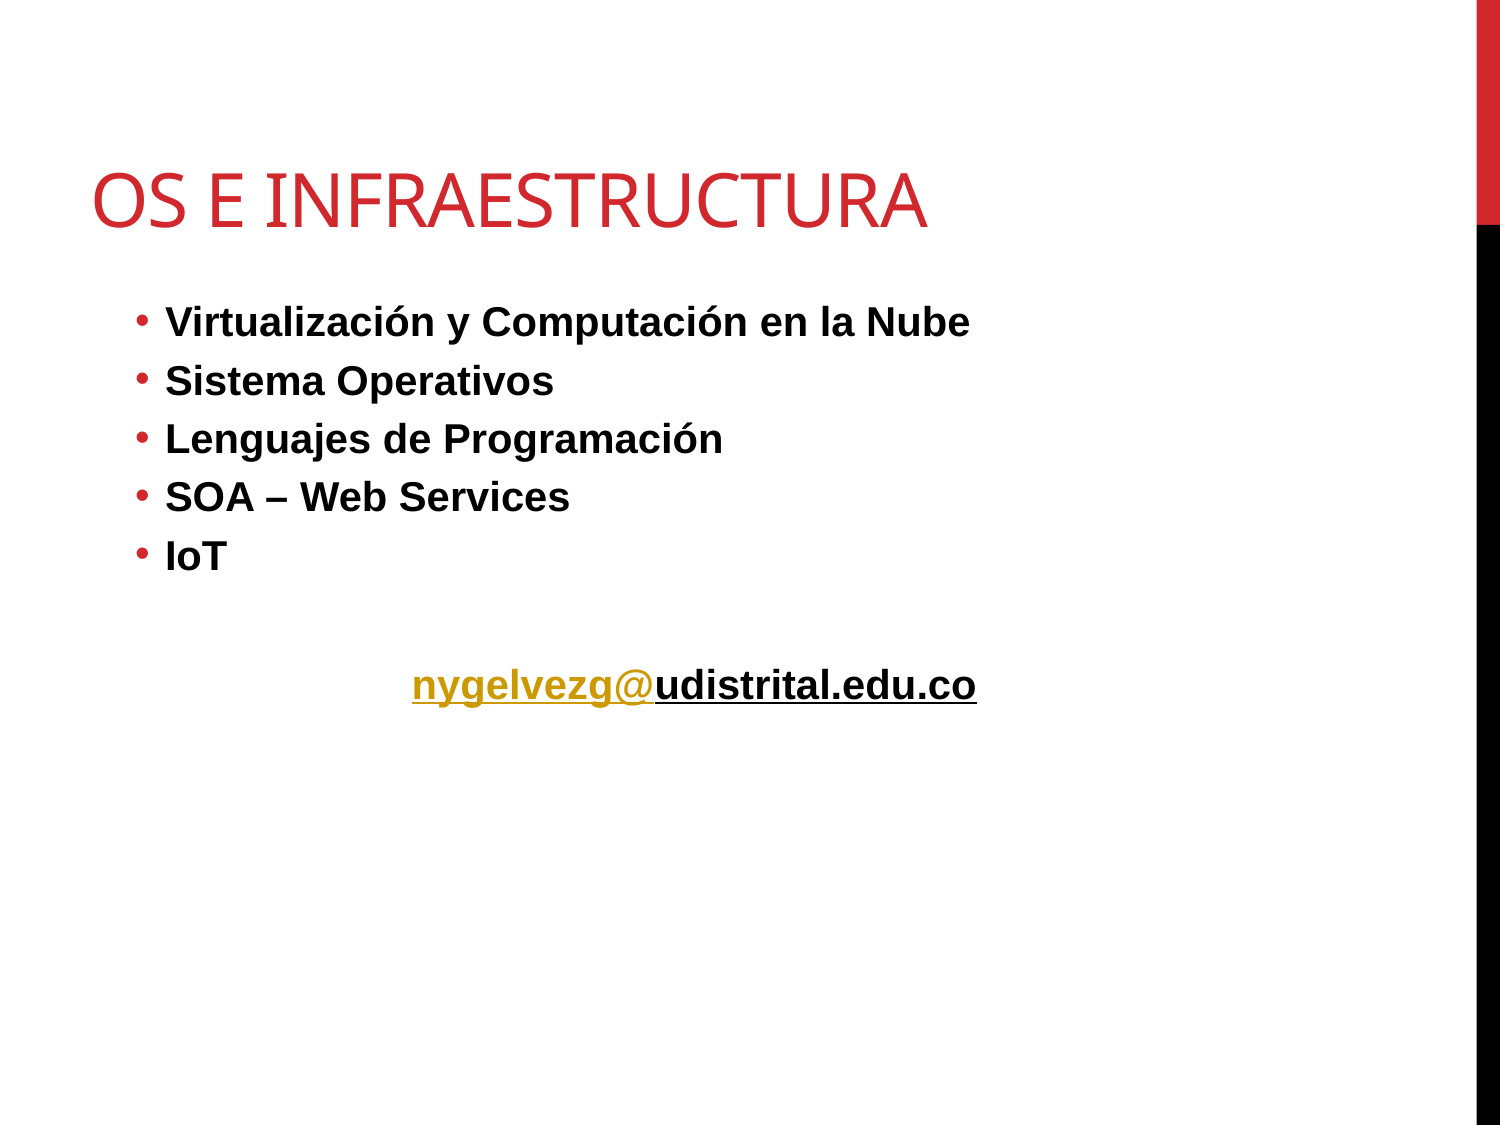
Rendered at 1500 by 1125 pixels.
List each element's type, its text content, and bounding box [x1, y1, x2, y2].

title OS e Infraestructura [75, 25, 1025, 250]
list Virtualización y Computación en la Nube Sistema Operativos Lenguajes de Programación SOA – Web Services IoT nygelvezg@udistrital.edu.co [75, 287, 1325, 1005]
